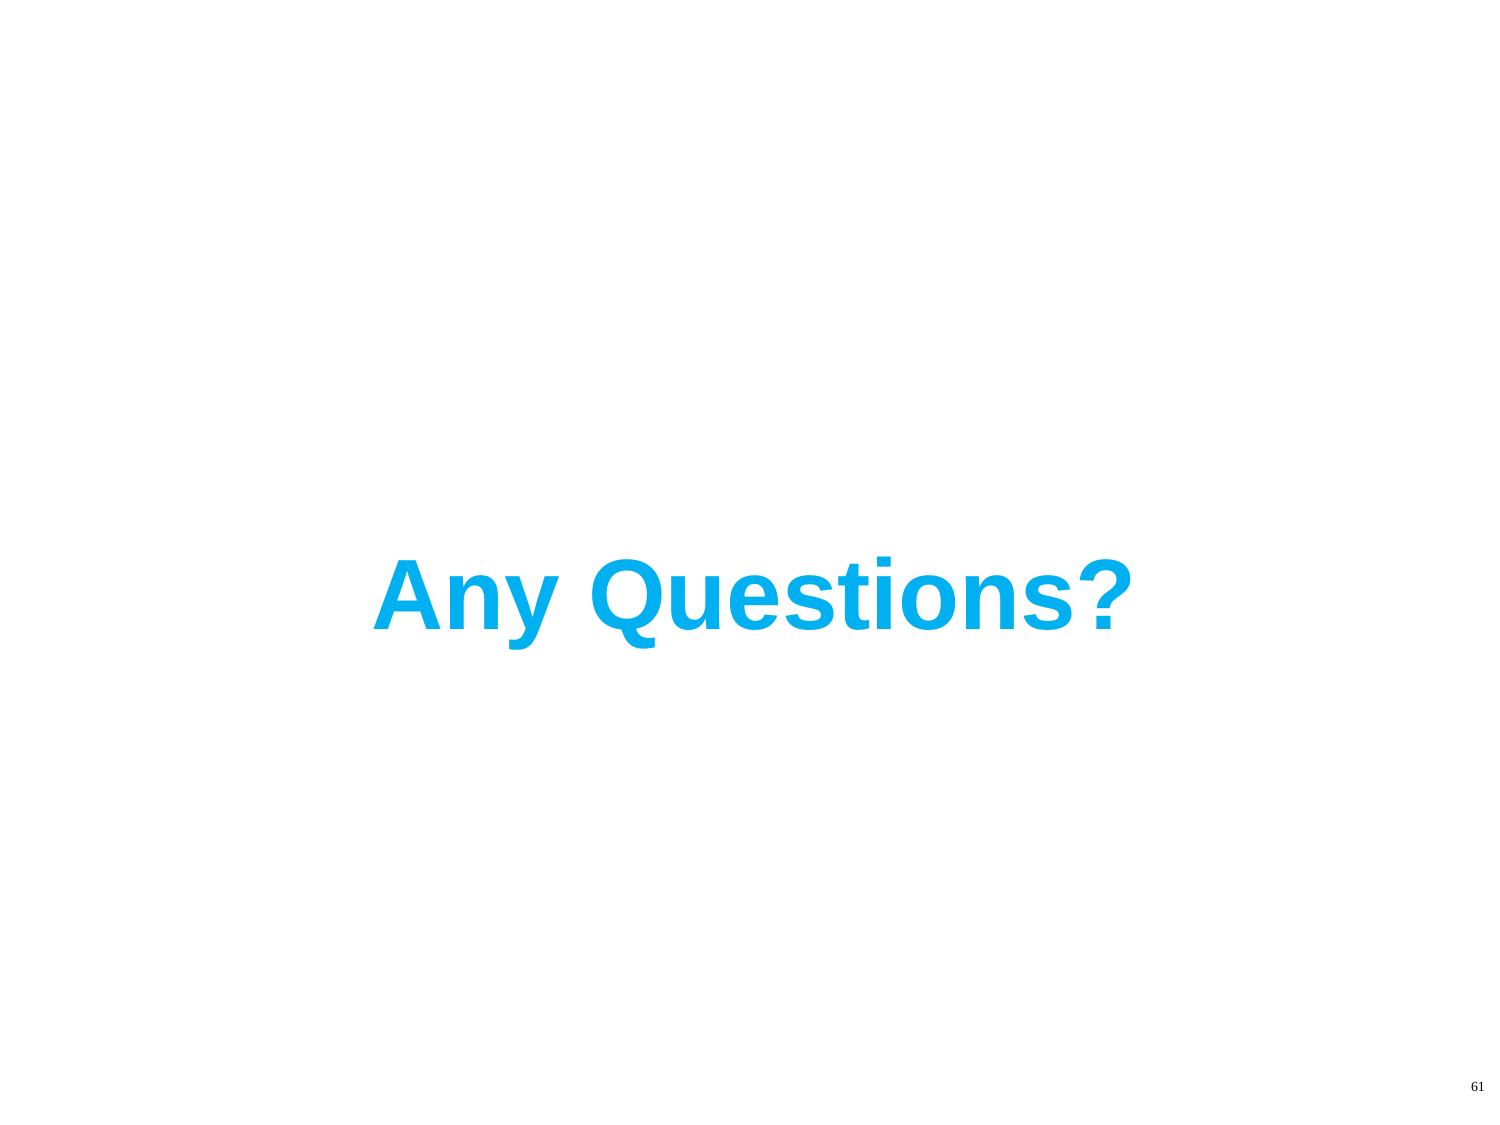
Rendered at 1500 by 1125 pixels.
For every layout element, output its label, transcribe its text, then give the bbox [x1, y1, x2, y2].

slide_number 61 [1186, 1069, 1500, 1125]
list Any Questions? [67, 184, 1442, 1071]
